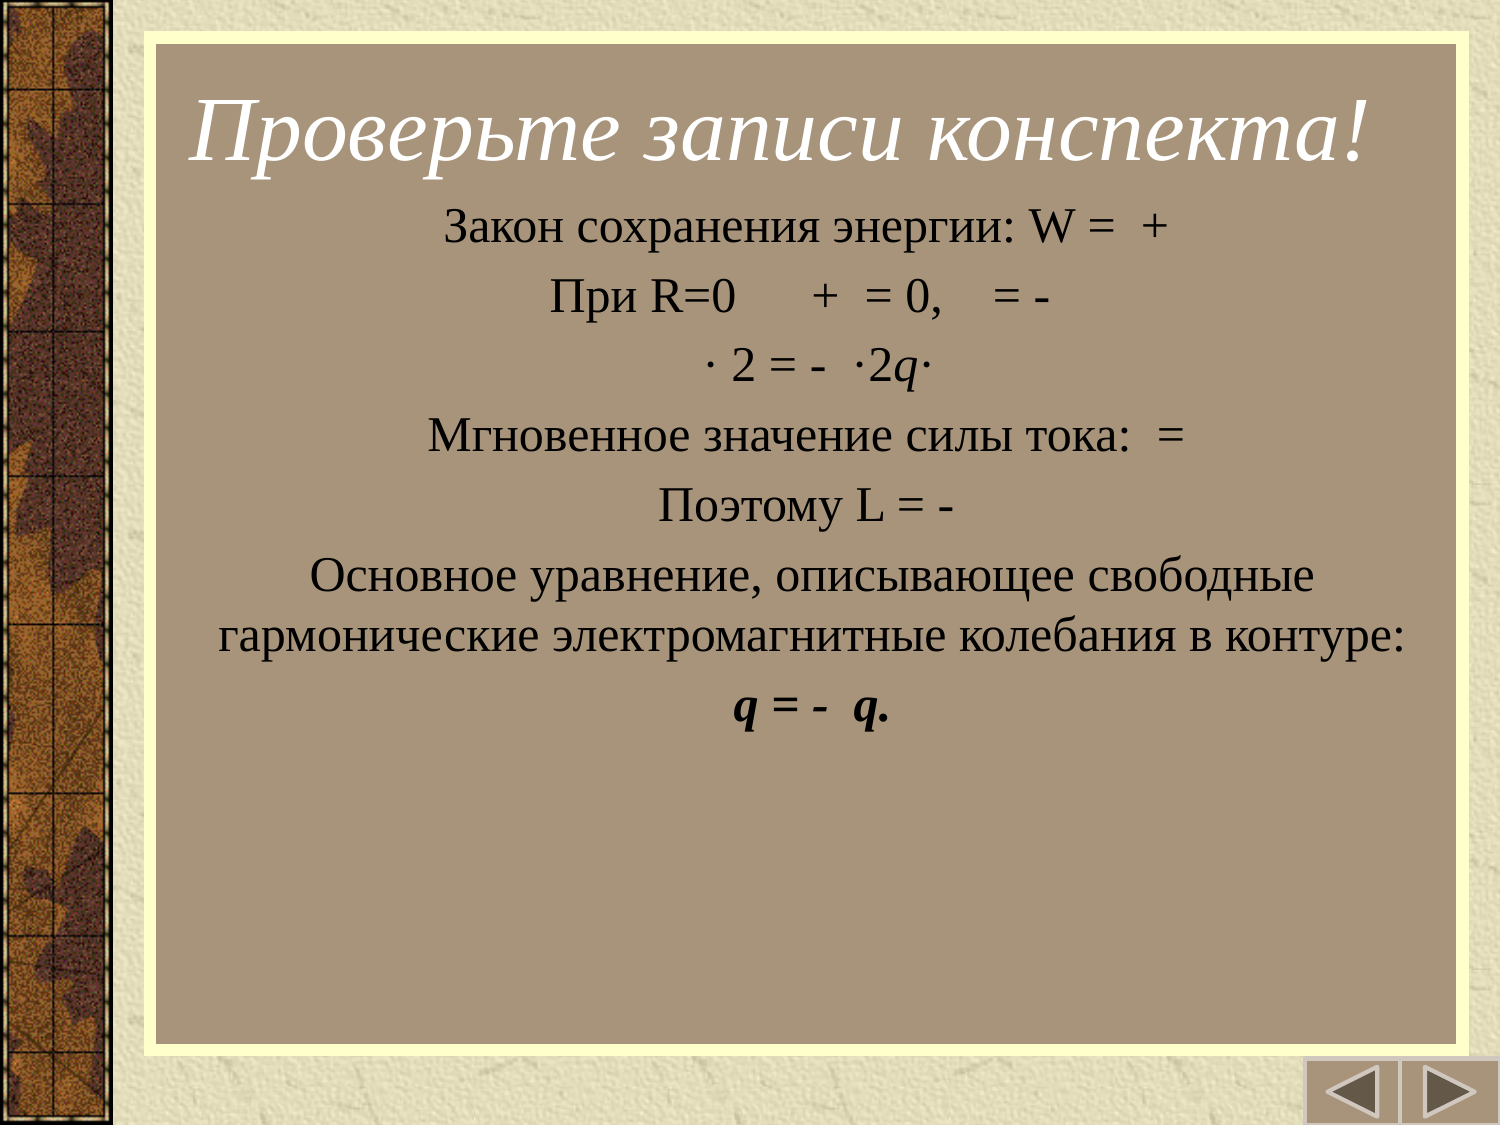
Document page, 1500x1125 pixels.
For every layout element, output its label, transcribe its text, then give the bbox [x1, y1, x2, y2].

text_box [1303, 1056, 1402, 1125]
title Проверьте записи конспекта! [174, 62, 1450, 185]
picture [0, 0, 1500, 1125]
text_box [1402, 1056, 1500, 1125]
